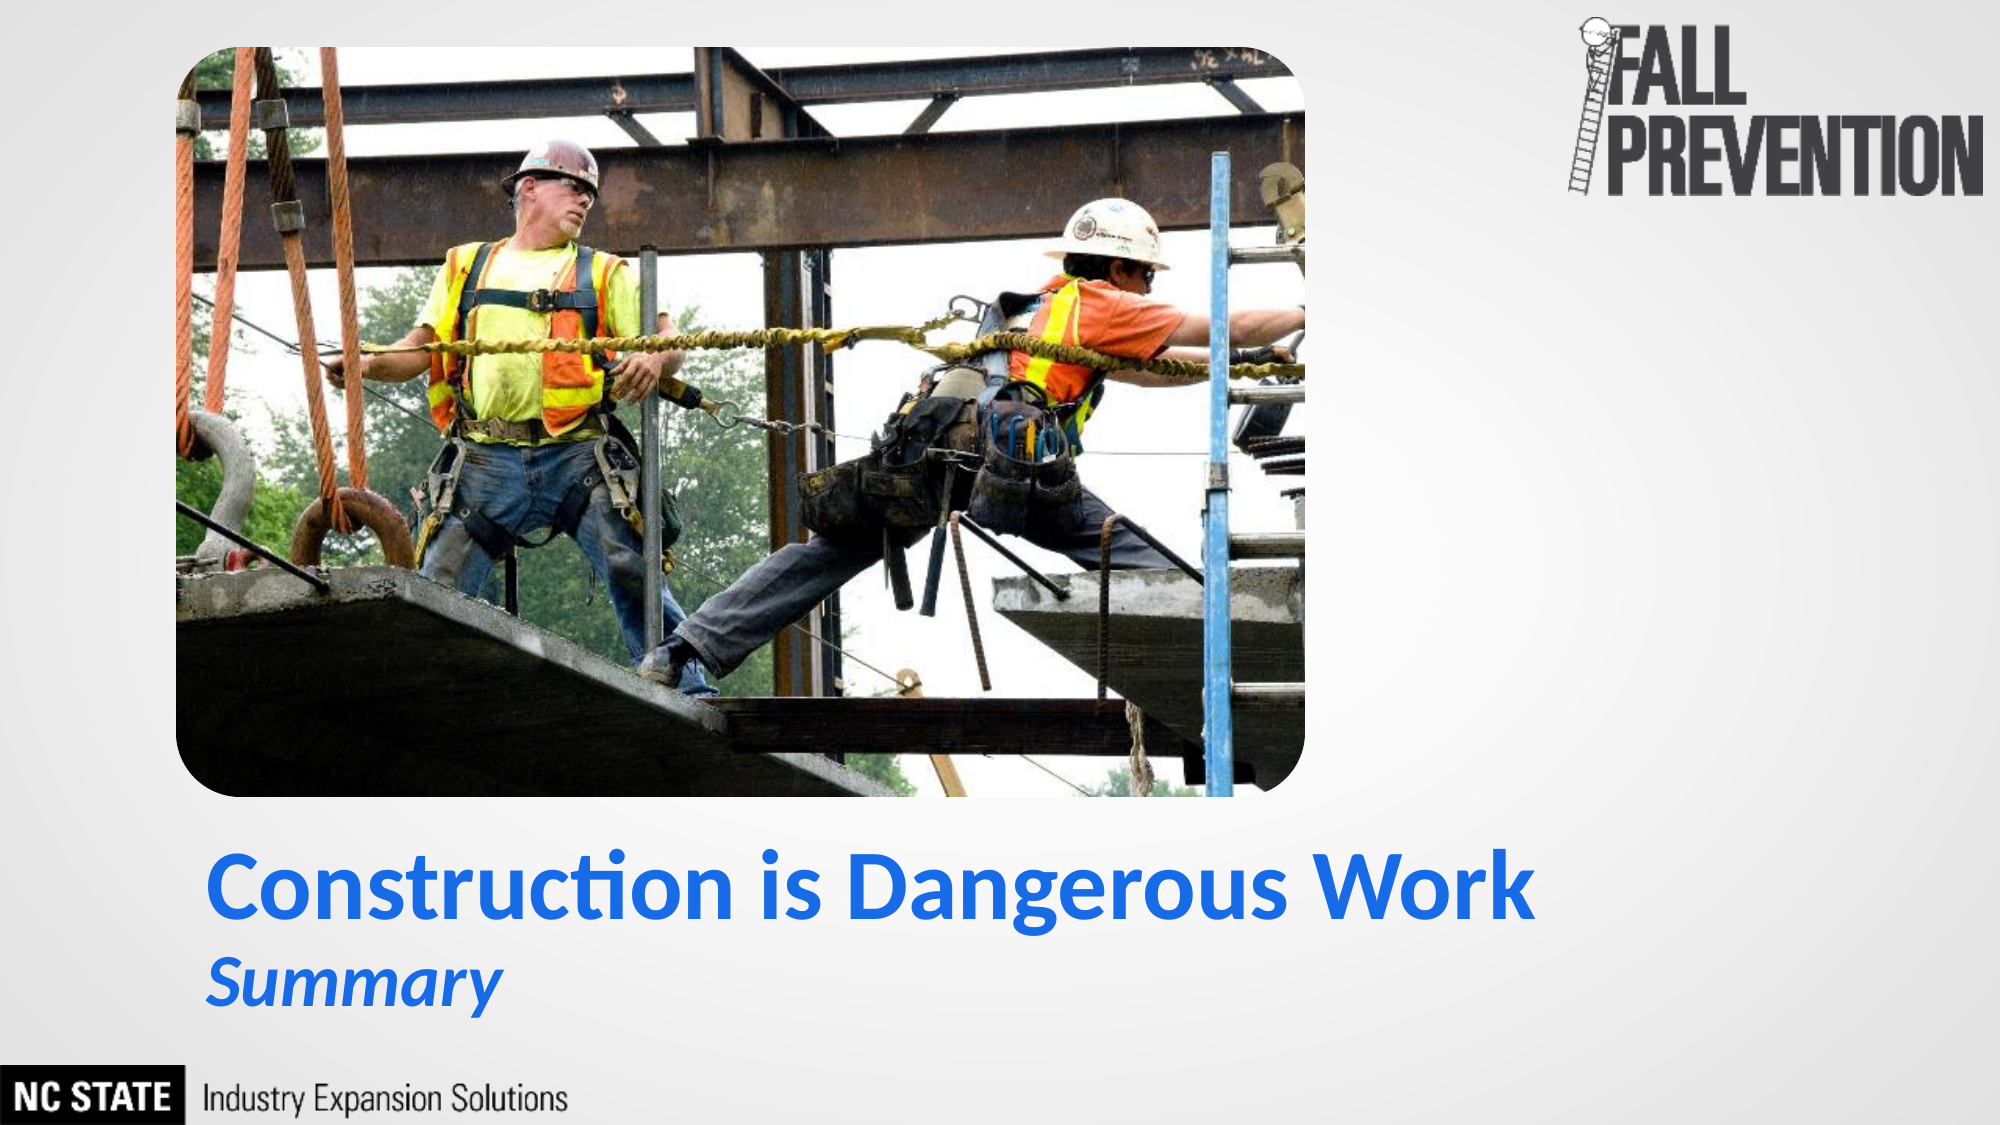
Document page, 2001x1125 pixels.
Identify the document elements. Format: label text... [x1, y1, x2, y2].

picture [0, 0, 2000, 1125]
title Construction is Dangerous Work Summary [194, 565, 1920, 1034]
